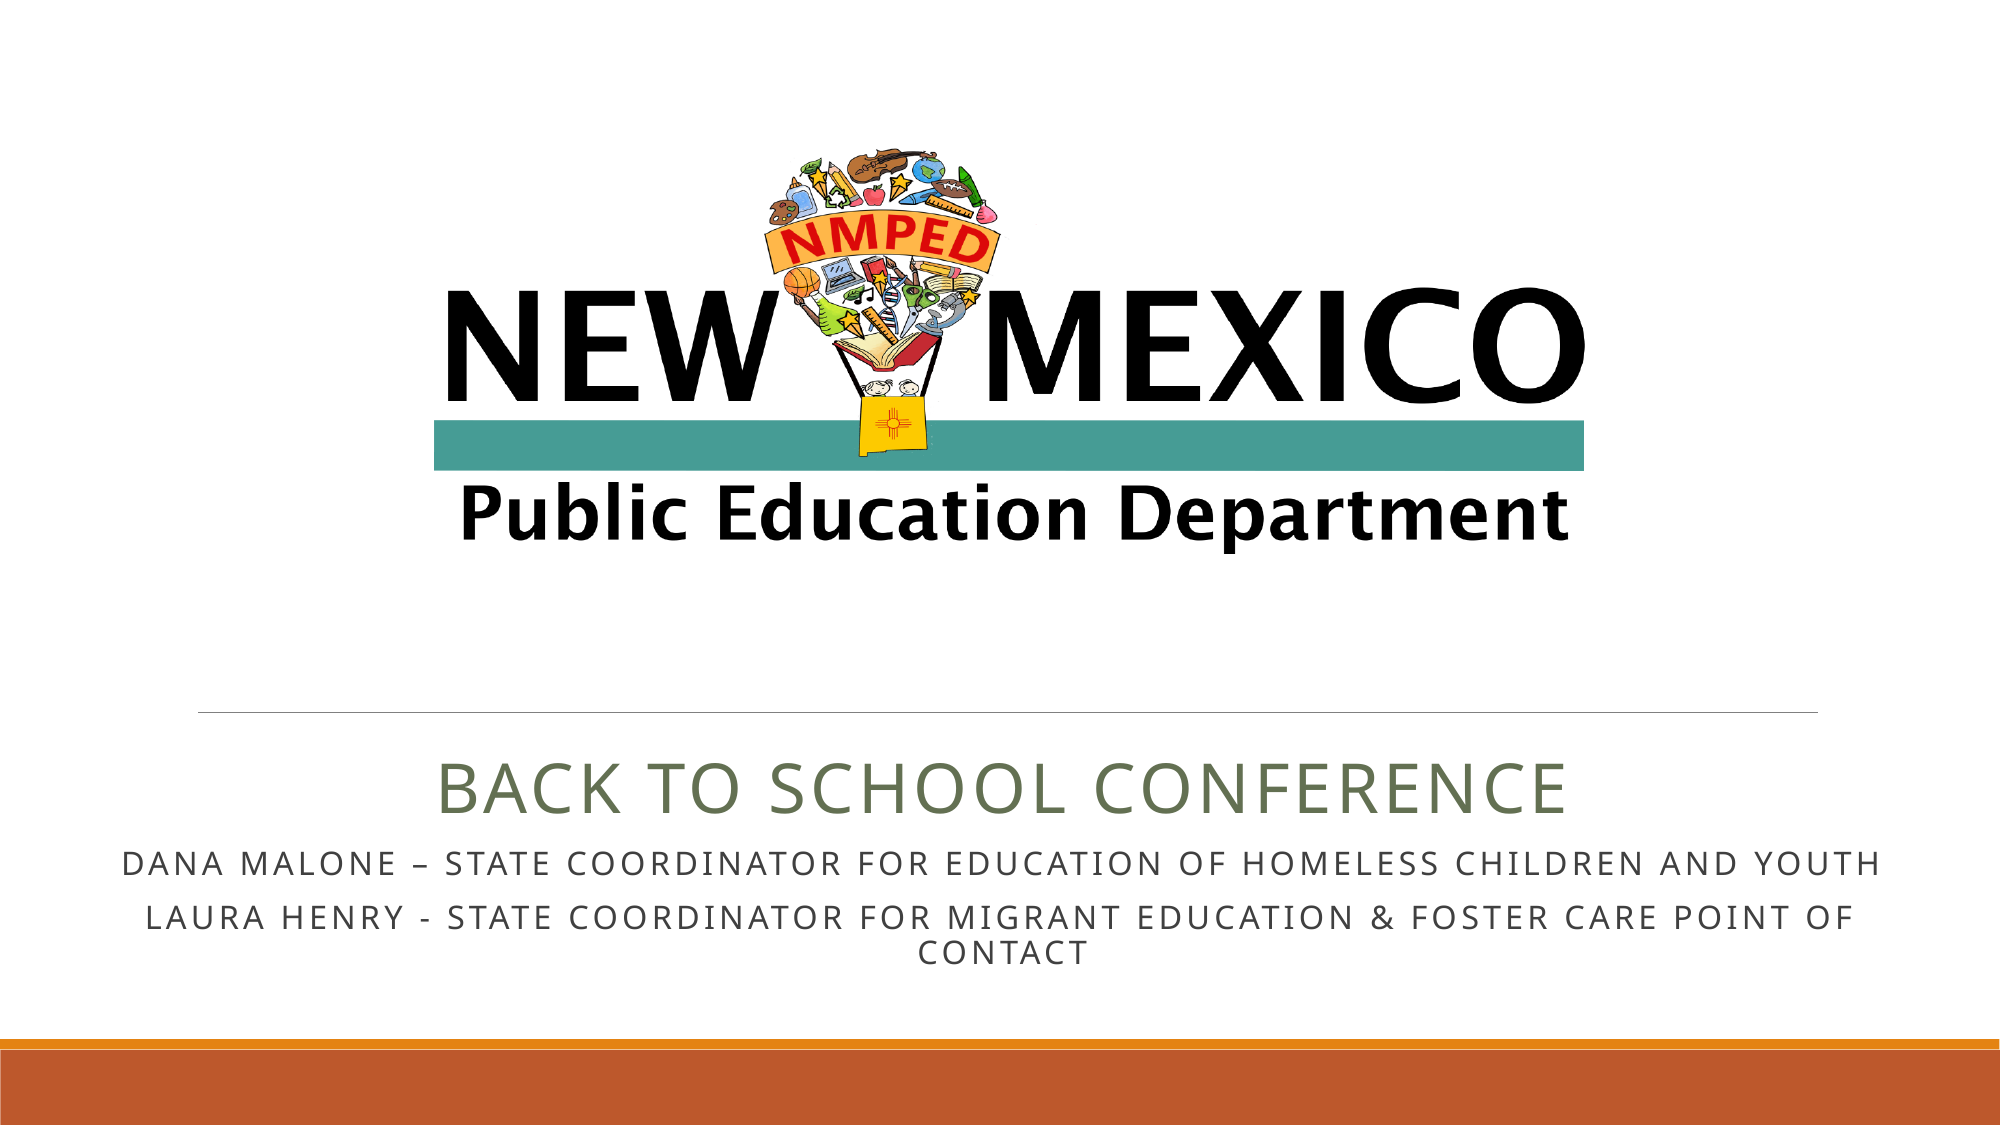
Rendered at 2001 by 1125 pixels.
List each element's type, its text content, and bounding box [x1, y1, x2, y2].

list BACK TO SCHOOL CONFERENCE DANA MALONE – State Coordinator for Education of Homeless Children and Youth LAURA HENRY - State Coordinator for Migrant Education & Foster Care Point of Contact [83, 746, 1922, 982]
picture [266, 60, 1668, 687]
